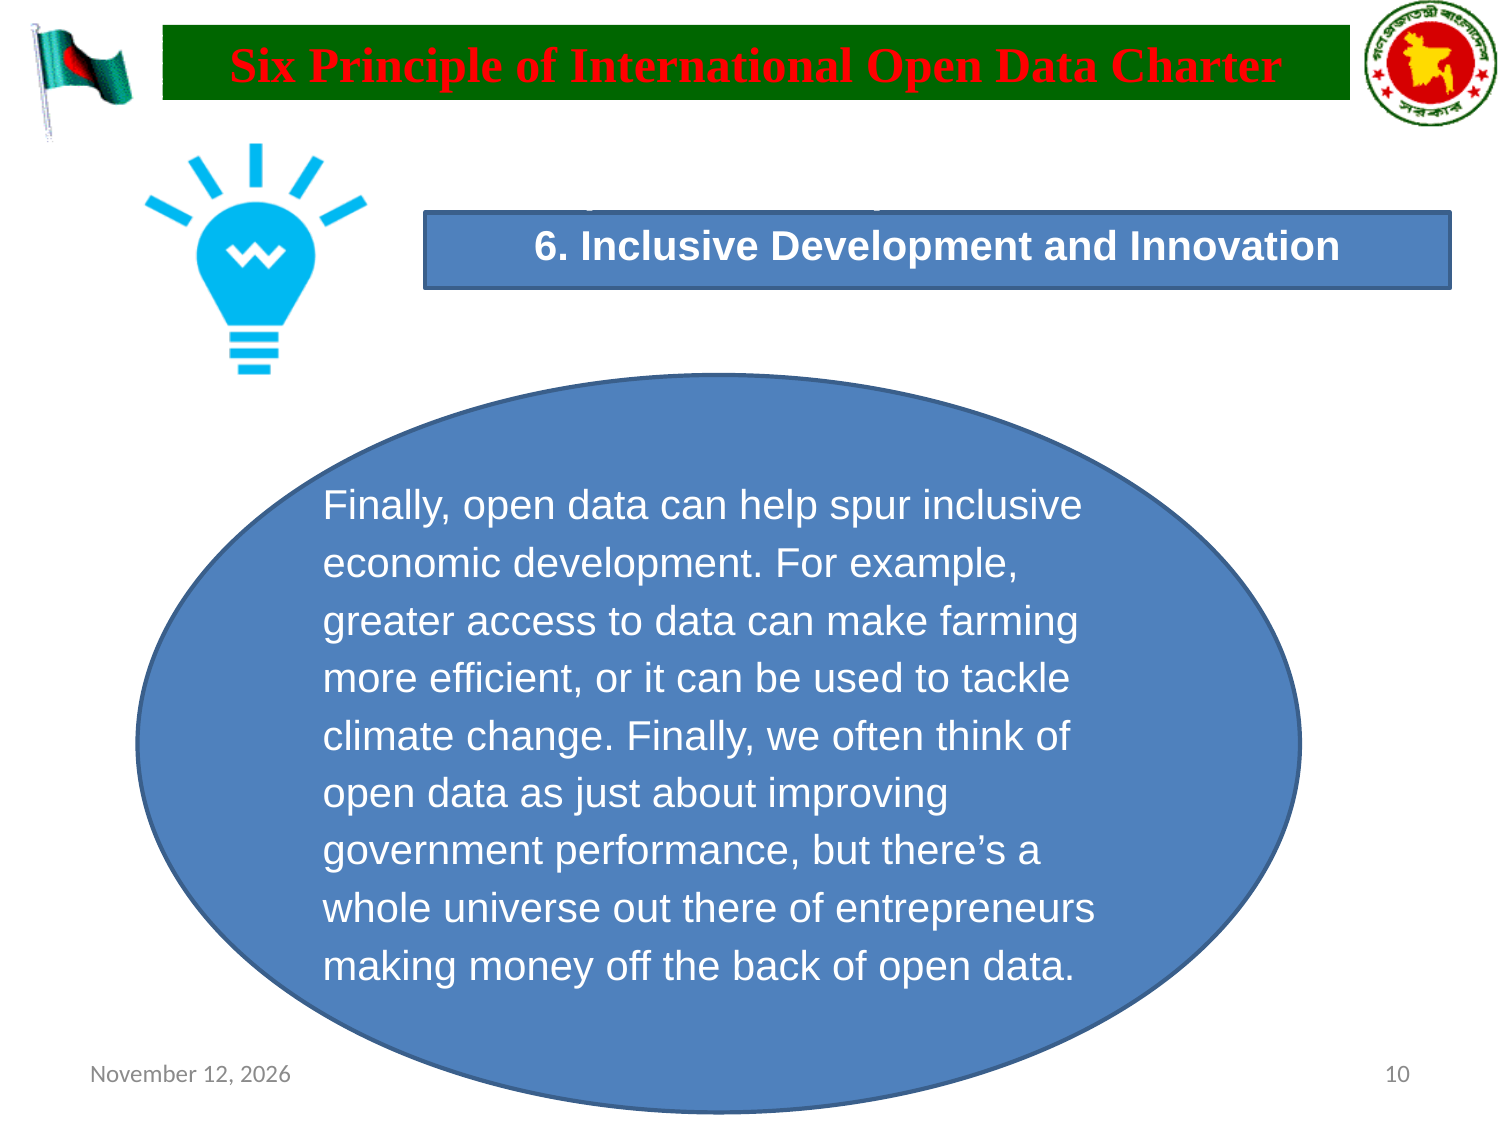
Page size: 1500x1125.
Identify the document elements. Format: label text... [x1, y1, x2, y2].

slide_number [75, 1042, 425, 1103]
text_box Finally, open data can help spur inclusive economic development. For example, greater access to data can make farming more efficient, or it can be used to tackle climate change. Finally, we often think of open data as just about improving government performance, but there’s a whole universe out there of entrepreneurs making money off the back of open data. . [135, 372, 1303, 1115]
text_box 4. Comparab5. For Improved Governance & 6. For 6. Inclusive Development and Innovation le and Interoperable [423, 210, 1452, 290]
title Six Principle of International Open Data Charter [166, 24, 1350, 100]
picture [0, 0, 376, 376]
slide_number 10 [1074, 1042, 1425, 1103]
picture [1362, 0, 1500, 130]
